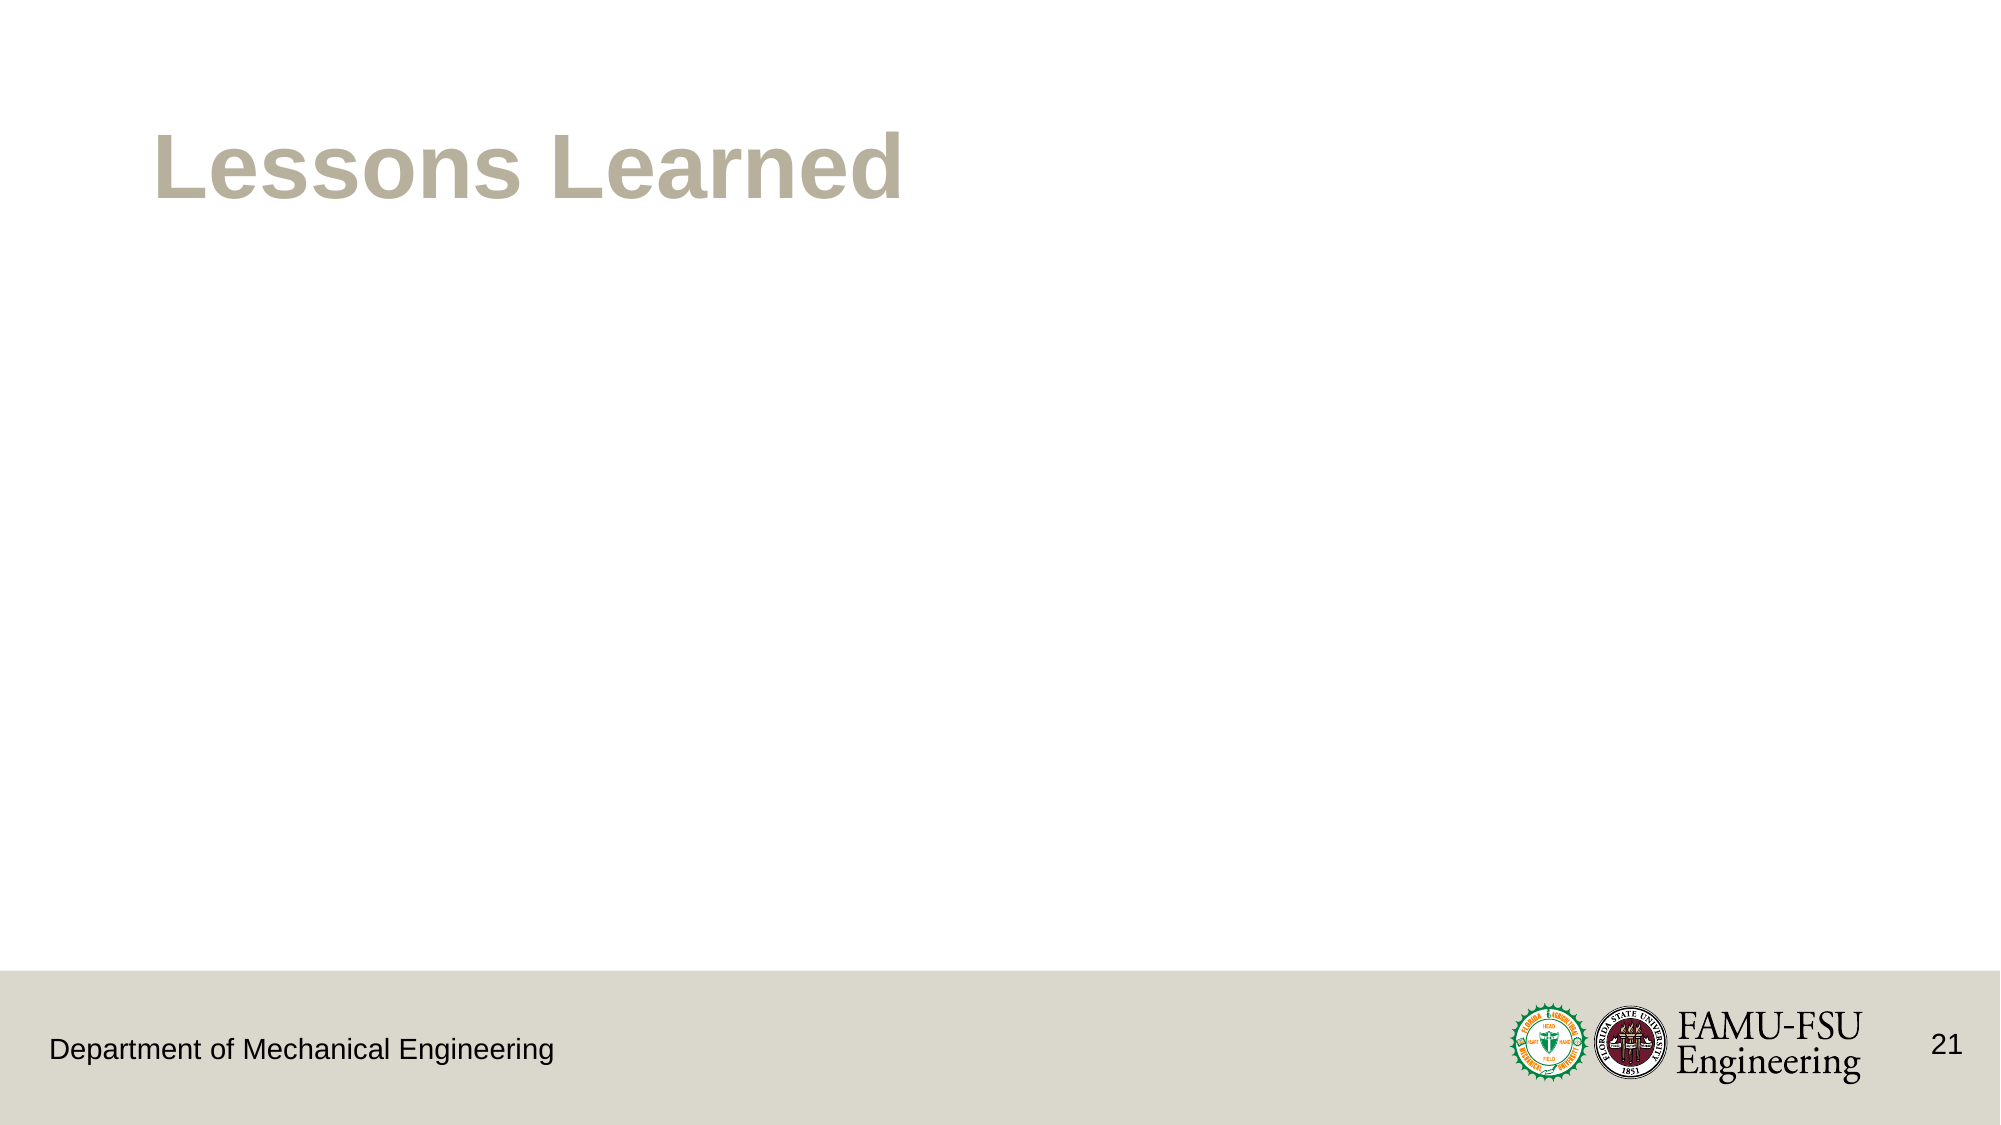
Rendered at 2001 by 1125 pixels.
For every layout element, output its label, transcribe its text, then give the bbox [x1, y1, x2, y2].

slide_number 21 [1862, 1017, 1978, 1078]
title Lessons Learned [137, 59, 1863, 278]
